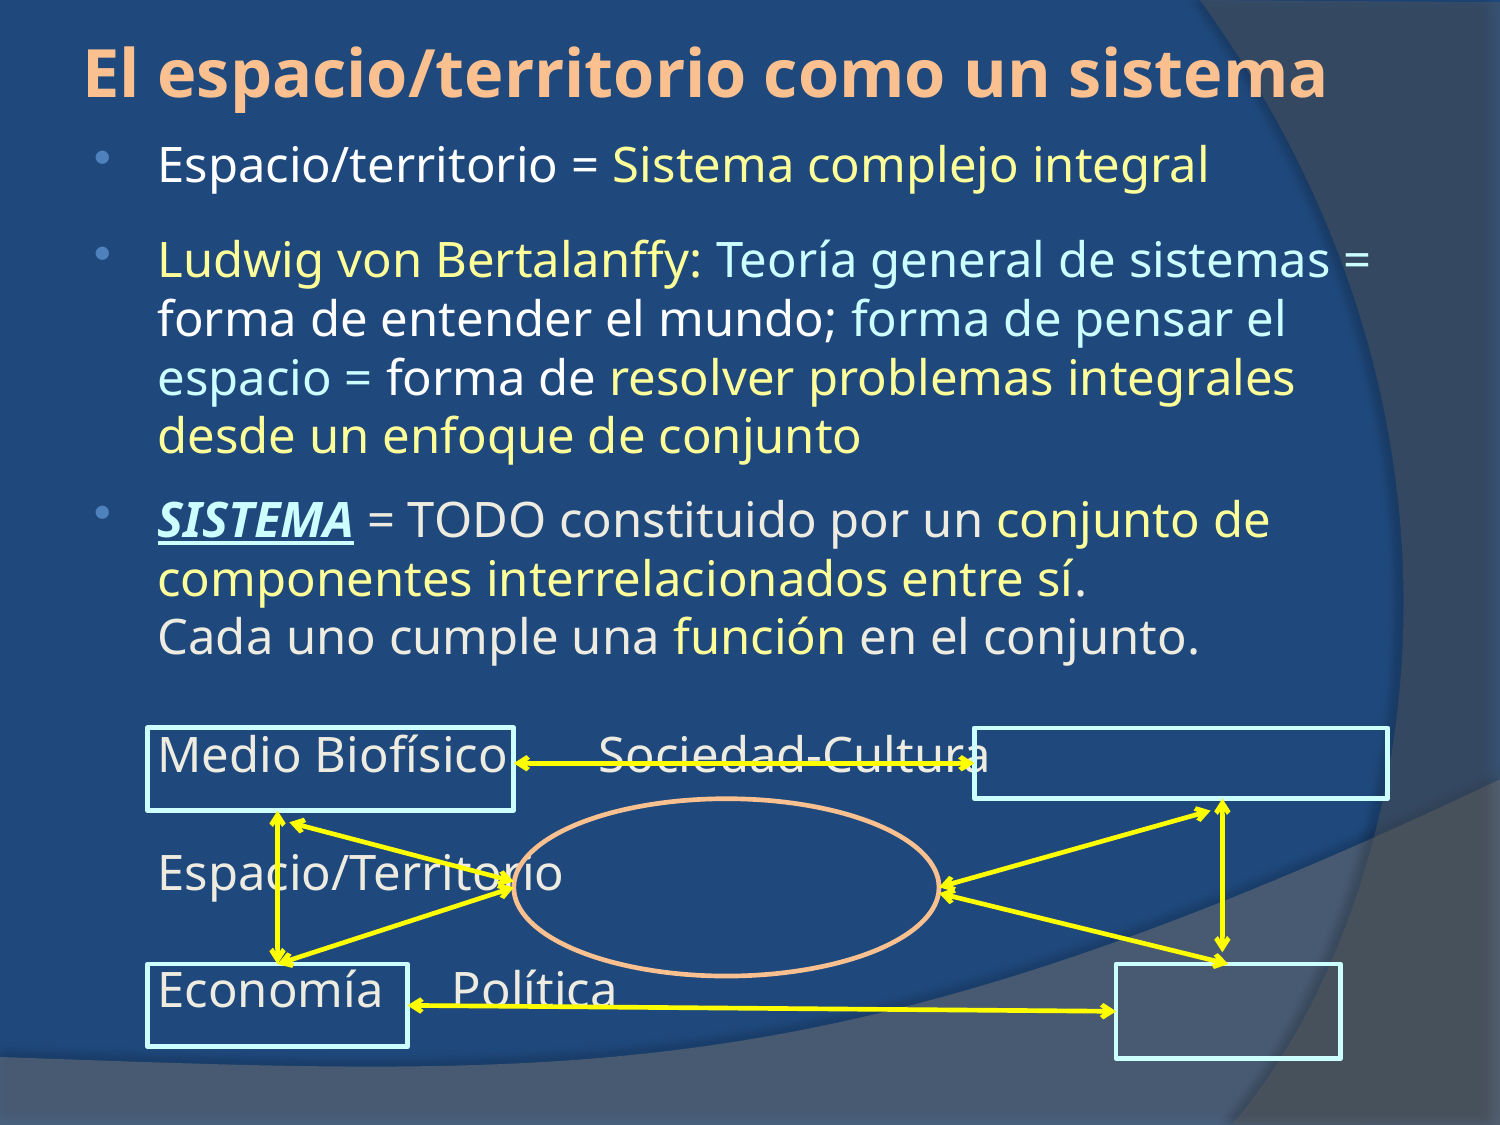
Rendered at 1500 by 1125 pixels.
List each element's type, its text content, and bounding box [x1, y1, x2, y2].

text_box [938, 810, 1211, 888]
title El espacio/territorio como un sistema [74, 18, 1500, 124]
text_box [277, 886, 514, 965]
text_box [1115, 963, 1342, 1060]
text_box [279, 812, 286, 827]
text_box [407, 1005, 1117, 1012]
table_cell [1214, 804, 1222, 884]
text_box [938, 892, 1229, 965]
list Espacio/territorio = Sistema complejo integral Ludwig von Bertalanffy: Teoría general de sistemas = forma de entender el mundo; forma de pensar el espacio = forma de resolver problemas integrales desde un enfoque de conjunto SISTEMA = TODO constituido por un conjunto de componentes interrelacionados entre sí. Cada uno cumple una función en el conjunto. Medio Biofísico Sociedad-Cultura Espacio/Territorio Economía Política [74, 125, 1424, 1125]
text_box [525, 797, 929, 978]
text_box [289, 822, 514, 876]
text_box [146, 726, 515, 812]
text_box [146, 962, 409, 1048]
text_box [973, 726, 1389, 800]
